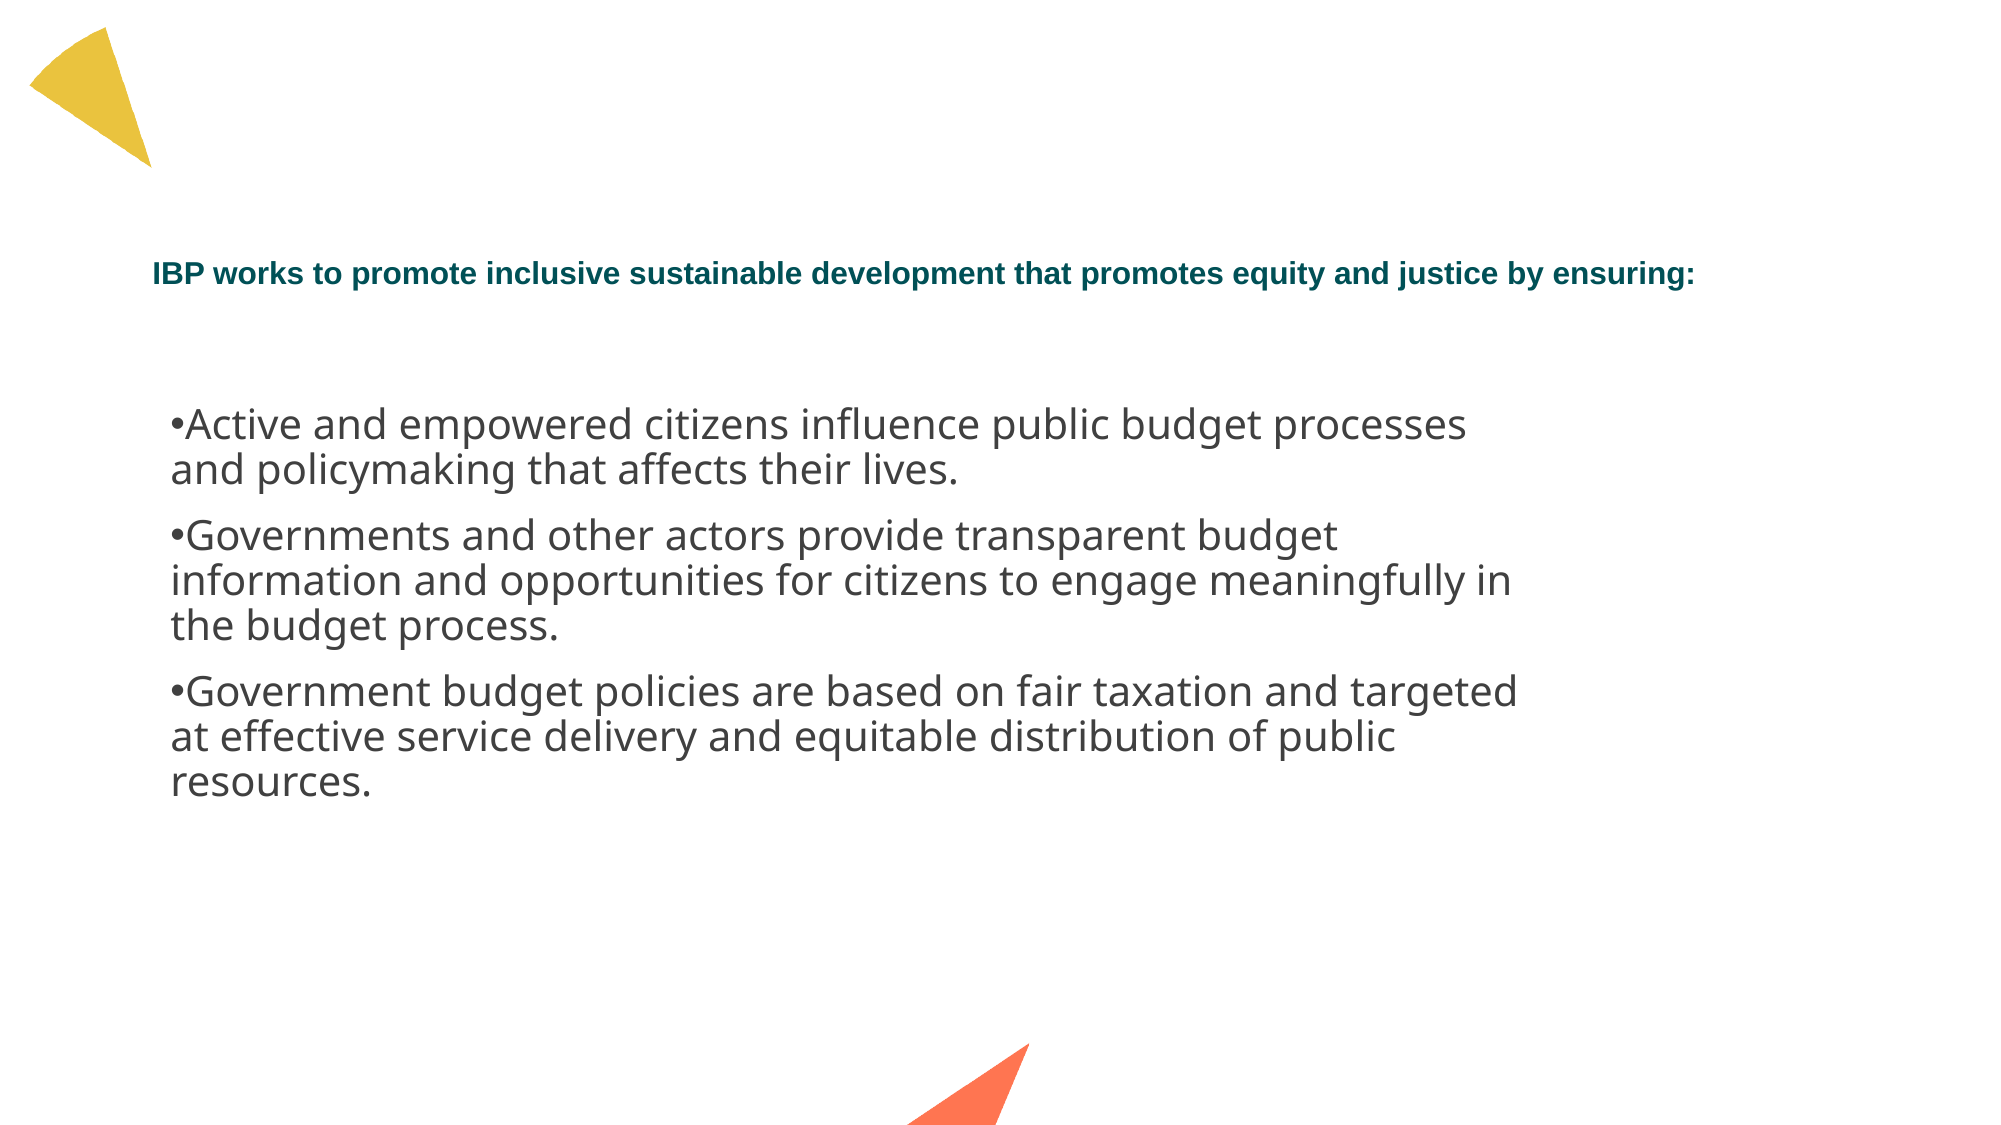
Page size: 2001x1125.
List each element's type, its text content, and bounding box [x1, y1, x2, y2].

picture [837, 1042, 1030, 1125]
title IBP works to promote inclusive sustainable development that promotes equity and justice by ensuring:​ [137, 249, 1713, 321]
picture [29, 27, 152, 168]
list Active and empowered citizens influence public budget processes and policymaking that affects their lives.​ Governments and other actors provide transparent budget information and opportunities for citizens to engage meaningfully in the budget process.​ Government budget policies are based on fair taxation and targeted at effective service delivery and equitable distribution of public resources. [155, 395, 1566, 784]
